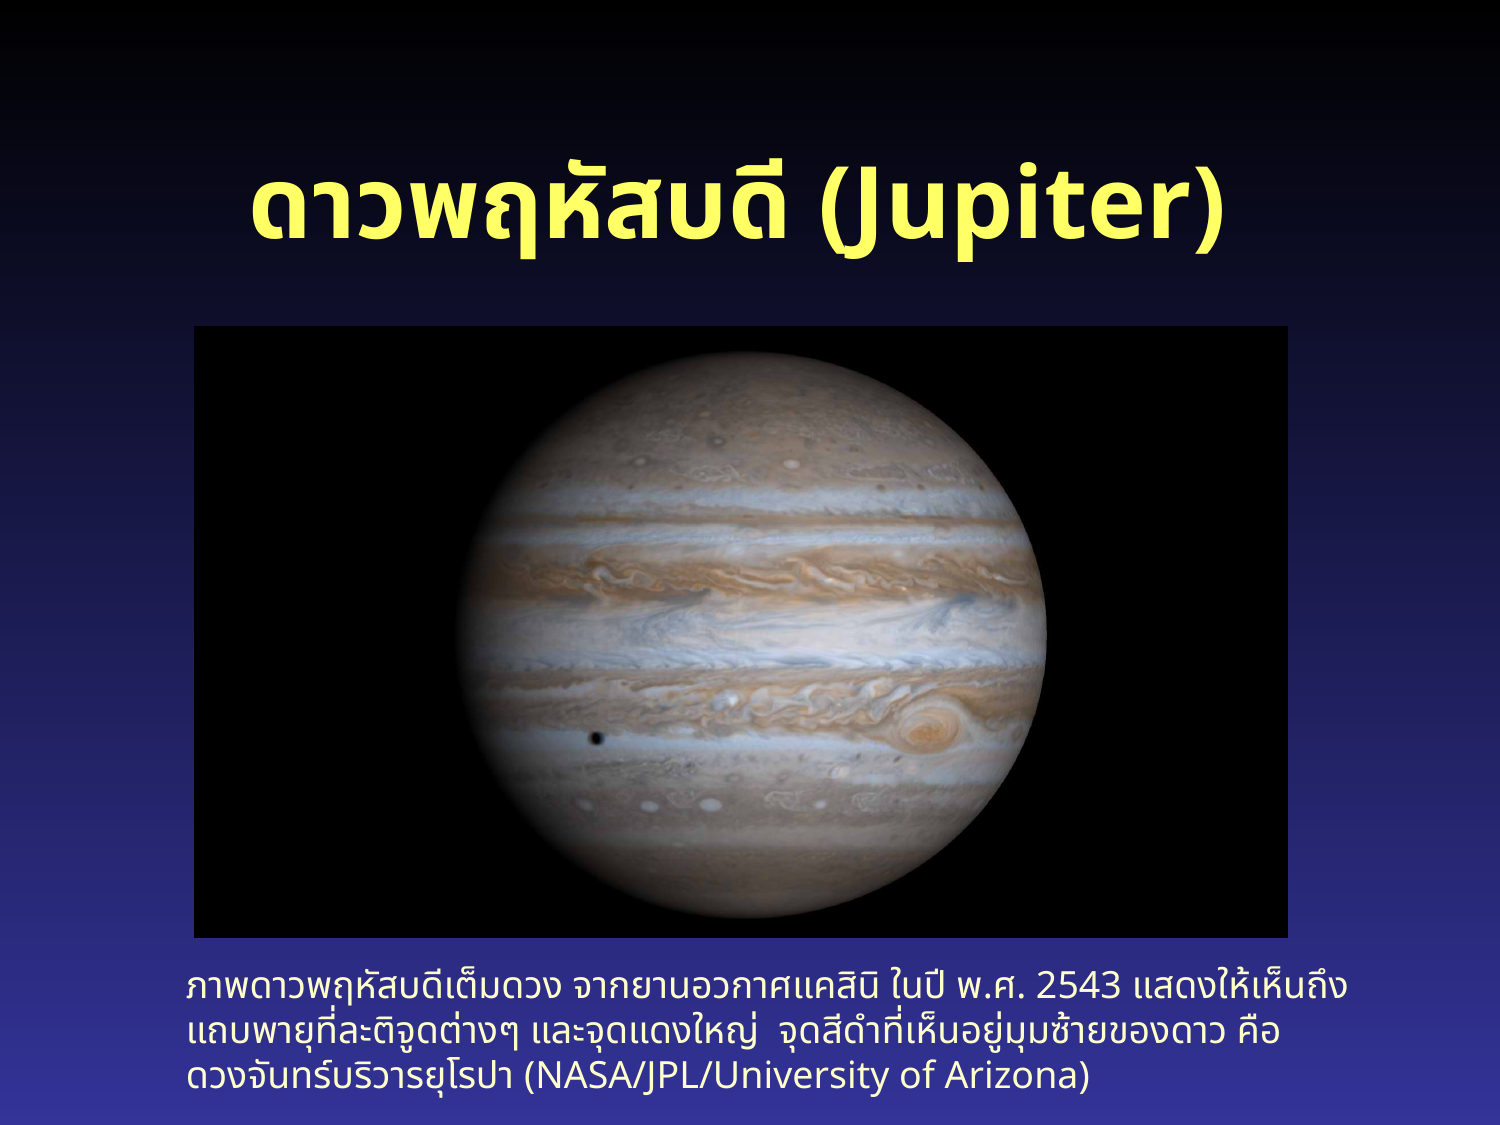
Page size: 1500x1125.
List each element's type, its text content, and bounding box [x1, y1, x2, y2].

picture [194, 326, 1288, 938]
title ดาวพฤหัสบดี (Jupiter) [100, 78, 1376, 320]
text_box ภาพดาวพฤหัสบดีเต็มดวง จากยานอวกาศแคสินิ ในปี พ.ศ. 2543 แสดงให้เห็นถึงแถบพายุที่ละติจูดต่างๆ และจุดแดงใหญ่ จุดสีดำที่เห็นอยู่มุมซ้ายของดาว คือ ดวงจันทร์บริวารยุโรปา (NASA/JPL/University of Arizona) [171, 953, 1365, 1104]
